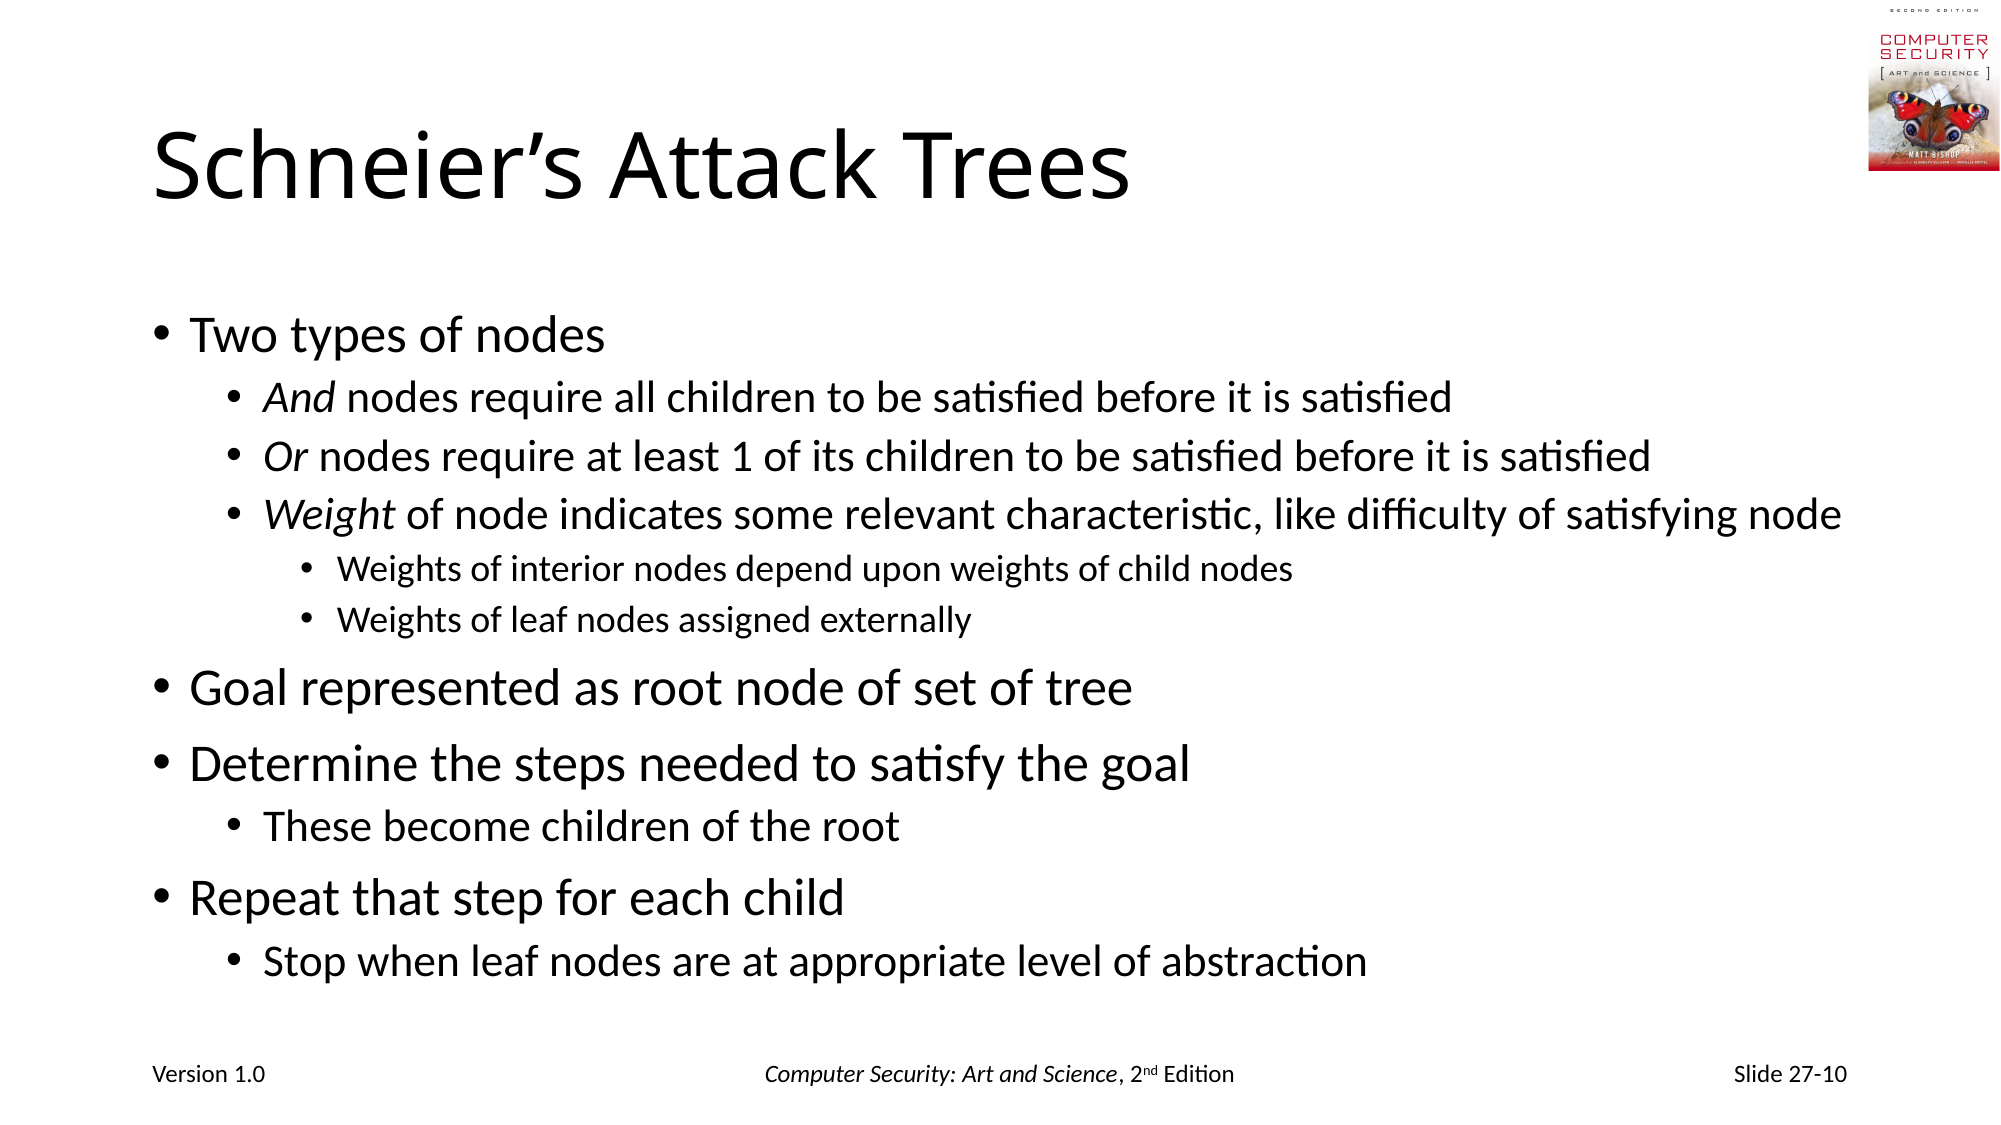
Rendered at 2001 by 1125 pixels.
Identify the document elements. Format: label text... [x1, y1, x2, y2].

slide_number Slide 27-10 [1412, 1042, 1863, 1103]
list Two types of nodes And nodes require all children to be satisfied before it is satisfied Or nodes require at least 1 of its children to be satisfied before it is satisfied Weight of node indicates some relevant characteristic, like difficulty of satisfying node Weights of interior nodes depend upon weights of child nodes Weights of leaf nodes assigned externally Goal represented as root node of set of tree Determine the steps needed to satisfy the goal These become children of the root Repeat that step for each child Stop when leaf nodes are at appropriate level of abstraction [137, 299, 1863, 1014]
title Schneier’s Attack Trees [137, 59, 1863, 278]
footer Computer Security: Art and Science, 2nd Edition [662, 1042, 1338, 1103]
picture [1868, 0, 2000, 171]
slide_number Version 1.0 [137, 1042, 588, 1103]
